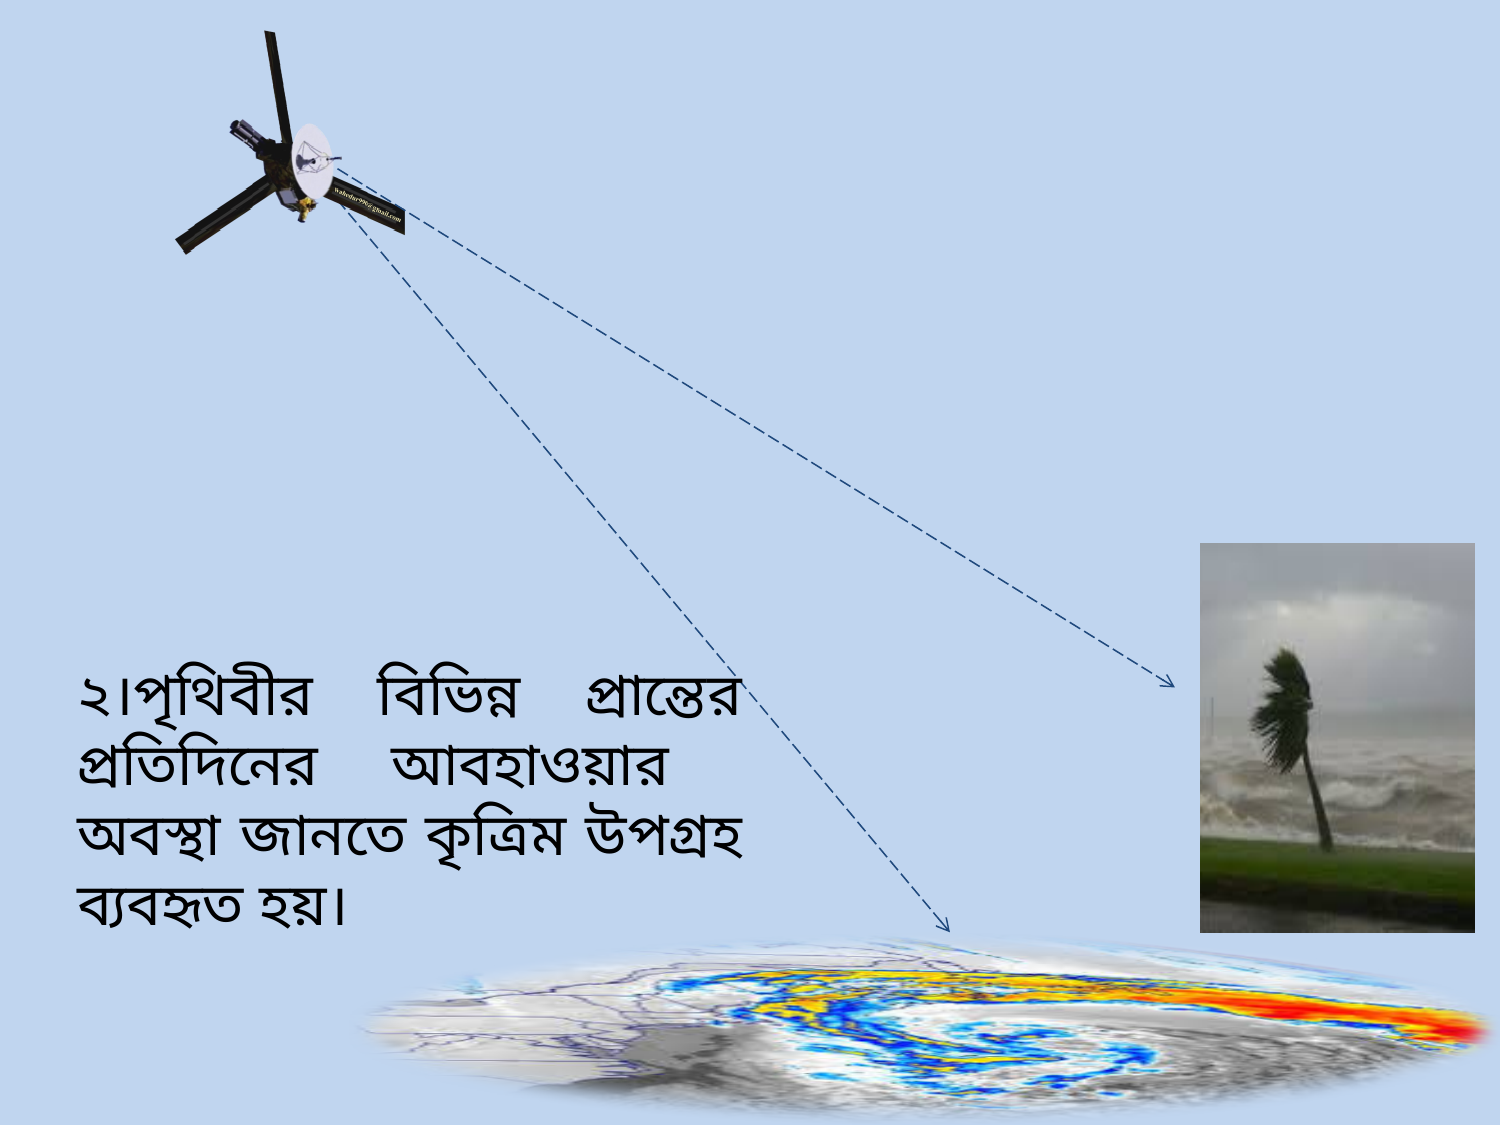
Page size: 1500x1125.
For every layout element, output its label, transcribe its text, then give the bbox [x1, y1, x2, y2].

picture [337, 543, 1500, 1125]
text_box ২।পৃথিবীর বিভিন্ন প্রান্তের প্রতিদিনের আবহাওয়ার অবস্থা জানতে কৃত্রিম উপগ্রহ ব্যবহৃত হয়। [62, 649, 332, 945]
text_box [337, 168, 1176, 688]
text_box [337, 695, 951, 931]
picture [137, 24, 426, 313]
